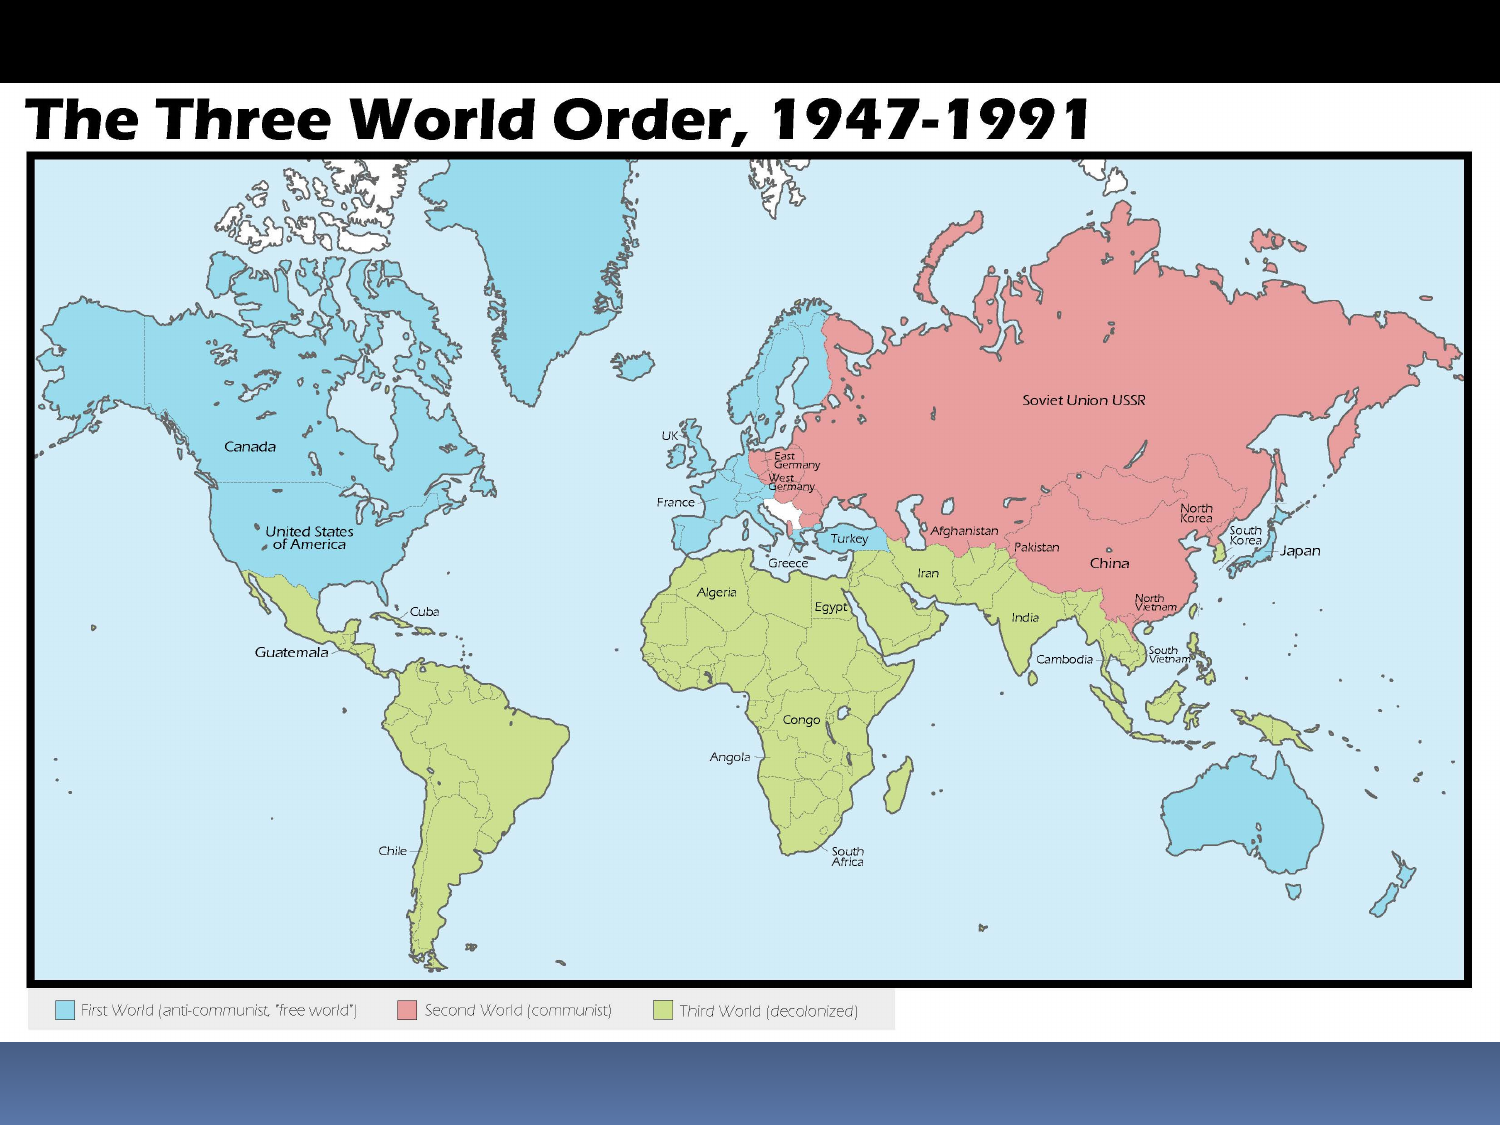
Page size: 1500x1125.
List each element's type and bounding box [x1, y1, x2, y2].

picture [0, 83, 1500, 1042]
